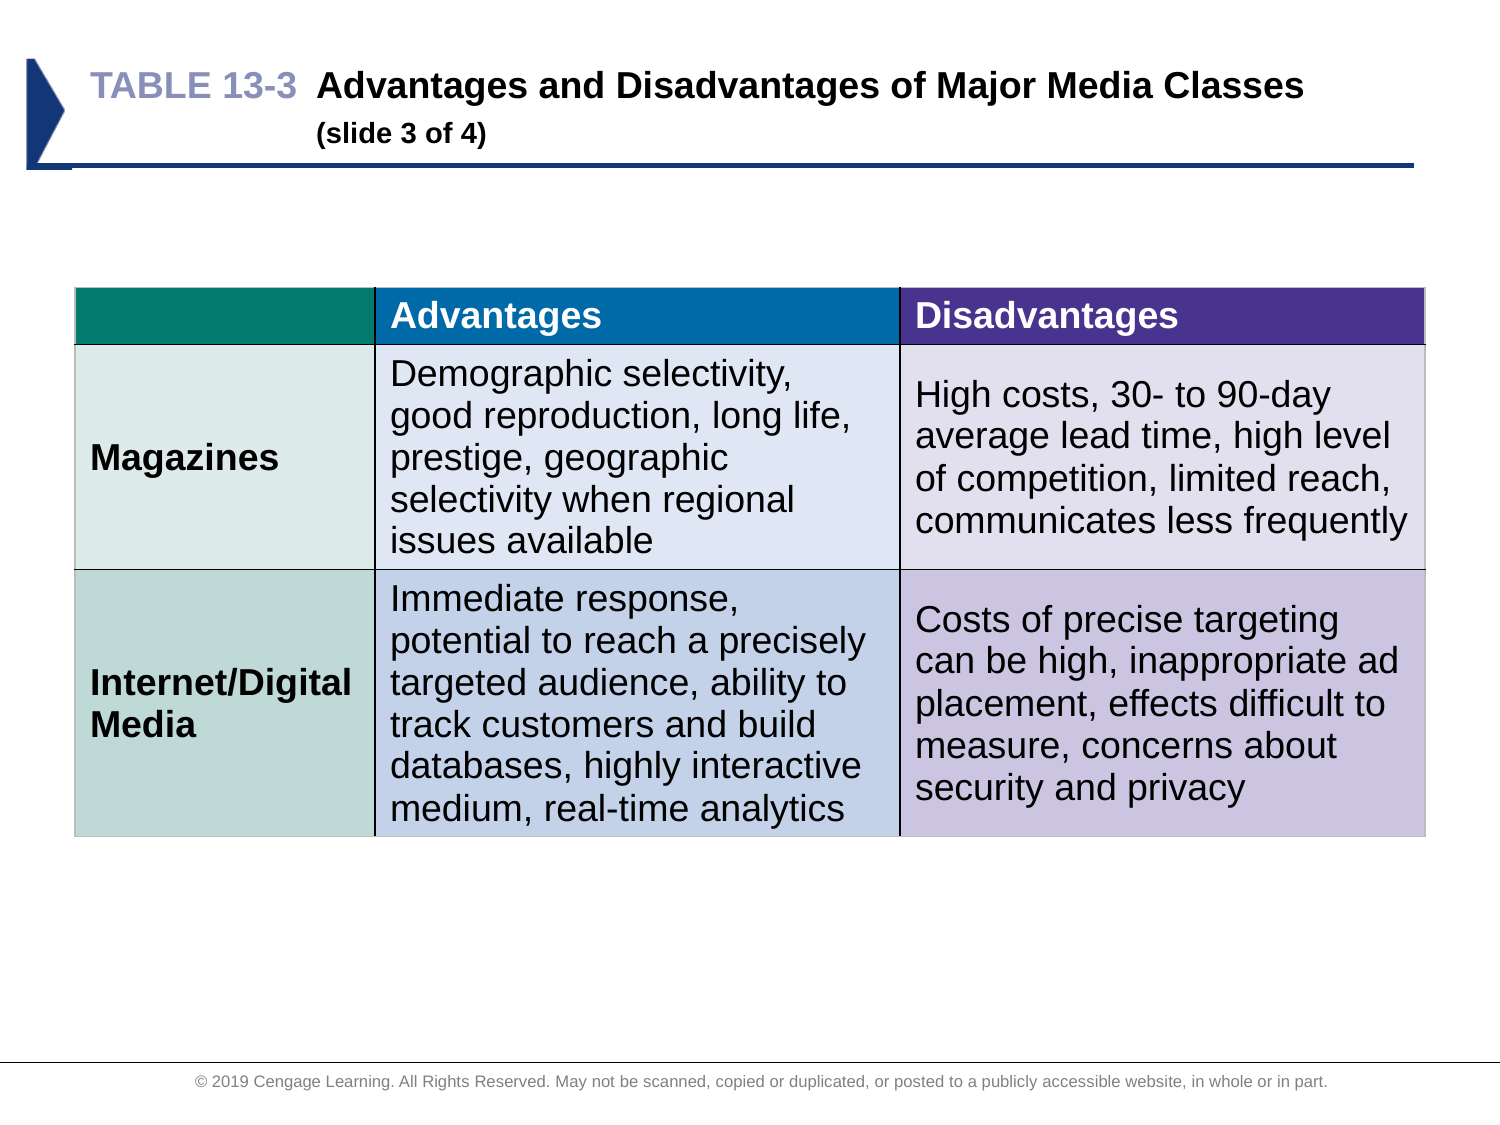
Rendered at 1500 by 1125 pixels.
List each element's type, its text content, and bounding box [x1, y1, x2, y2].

table_cell Magazines [76, 345, 374, 569]
table_header Disadvantages [901, 288, 1424, 344]
table_cell Demographic selectivity, good reproduction, long life, prestige, geographic selectivity when regional issues available [376, 345, 899, 569]
table_cell Costs of precise targeting can be high, inappropriate ad placement, effects difficult to measure, concerns about security and privacy [901, 570, 1424, 836]
table_header Advantages [376, 288, 899, 344]
title TABLE 13-3 Advantages and Disadvantages of Major Media Classes (slide 3 of 4) [74, 49, 1426, 163]
table_cell Immediate response, potential to reach a precisely targeted audience, ability to track customers and build databases, highly interactive medium, real-time analytics [376, 570, 899, 836]
table_cell Internet/Digital Media [76, 570, 374, 836]
table_cell High costs, 30- to 90-day average lead time, high level of competition, limited reach, communicates less frequently [901, 345, 1424, 569]
table_header [76, 288, 374, 344]
